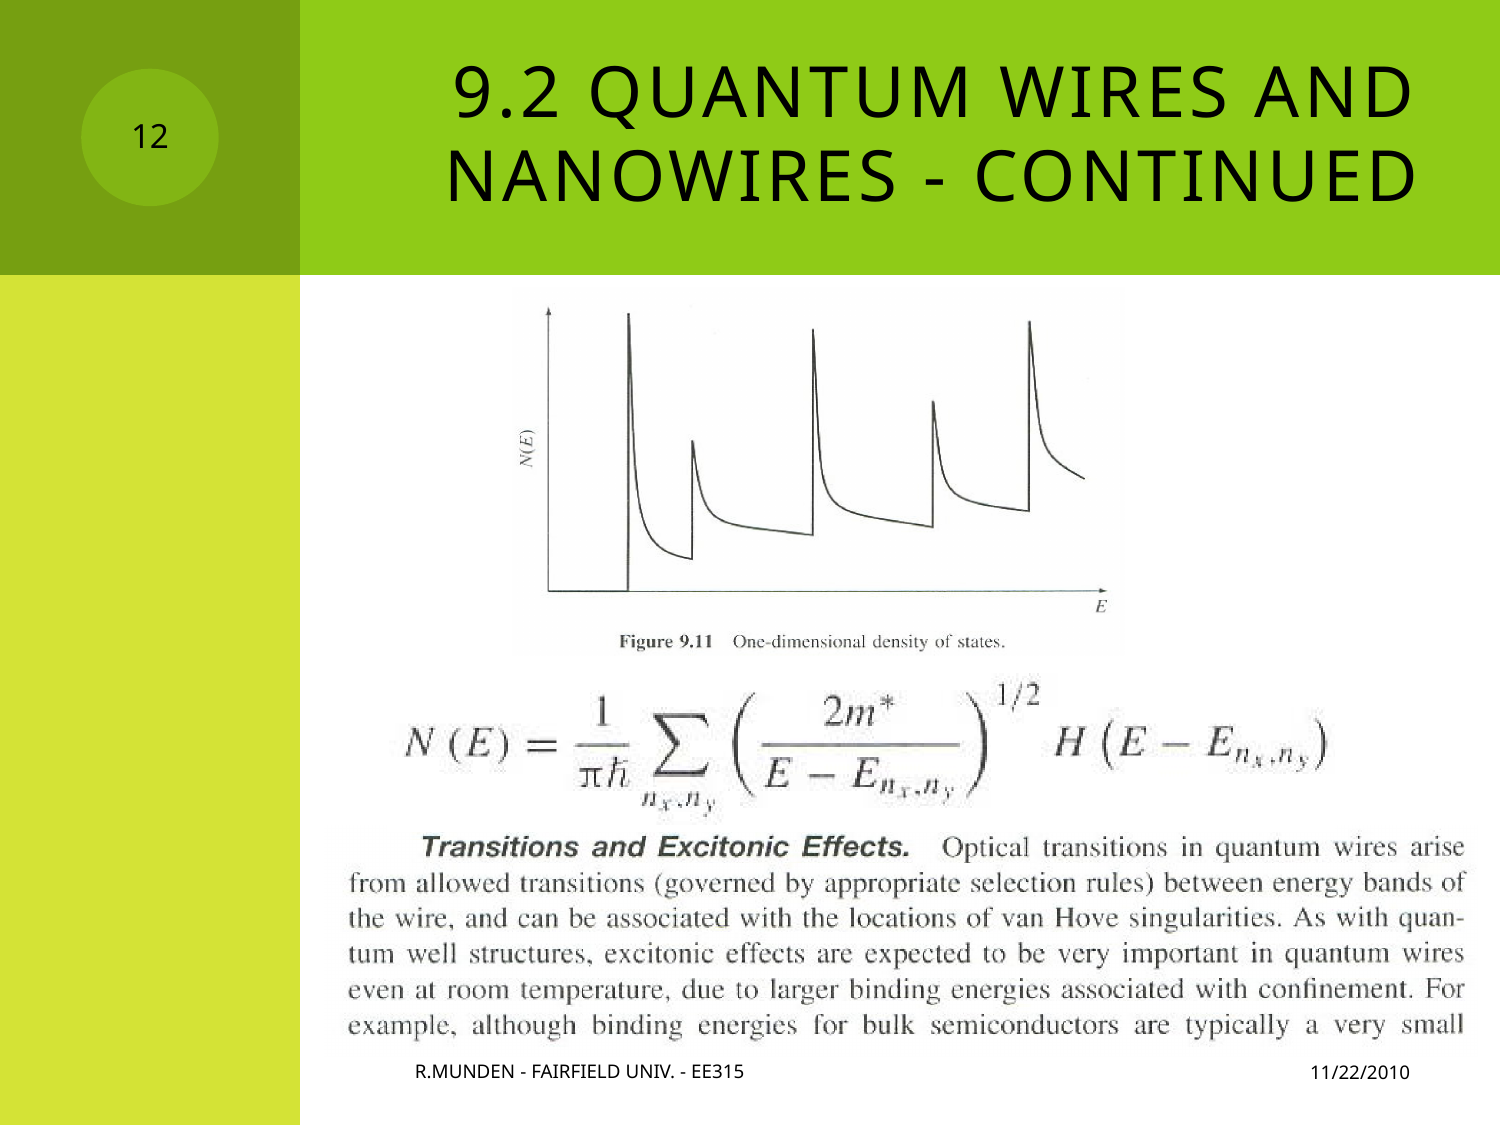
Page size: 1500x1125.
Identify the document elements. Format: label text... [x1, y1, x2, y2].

title 9.2 Quantum Wires and Nanowires - Continued [409, 37, 1435, 225]
picture [324, 658, 1479, 1057]
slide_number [1074, 1072, 1425, 1102]
slide_number 12 [87, 87, 213, 188]
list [512, 287, 1125, 652]
footer R.Munden - Fairfield Univ. - EE315 [399, 1072, 875, 1103]
